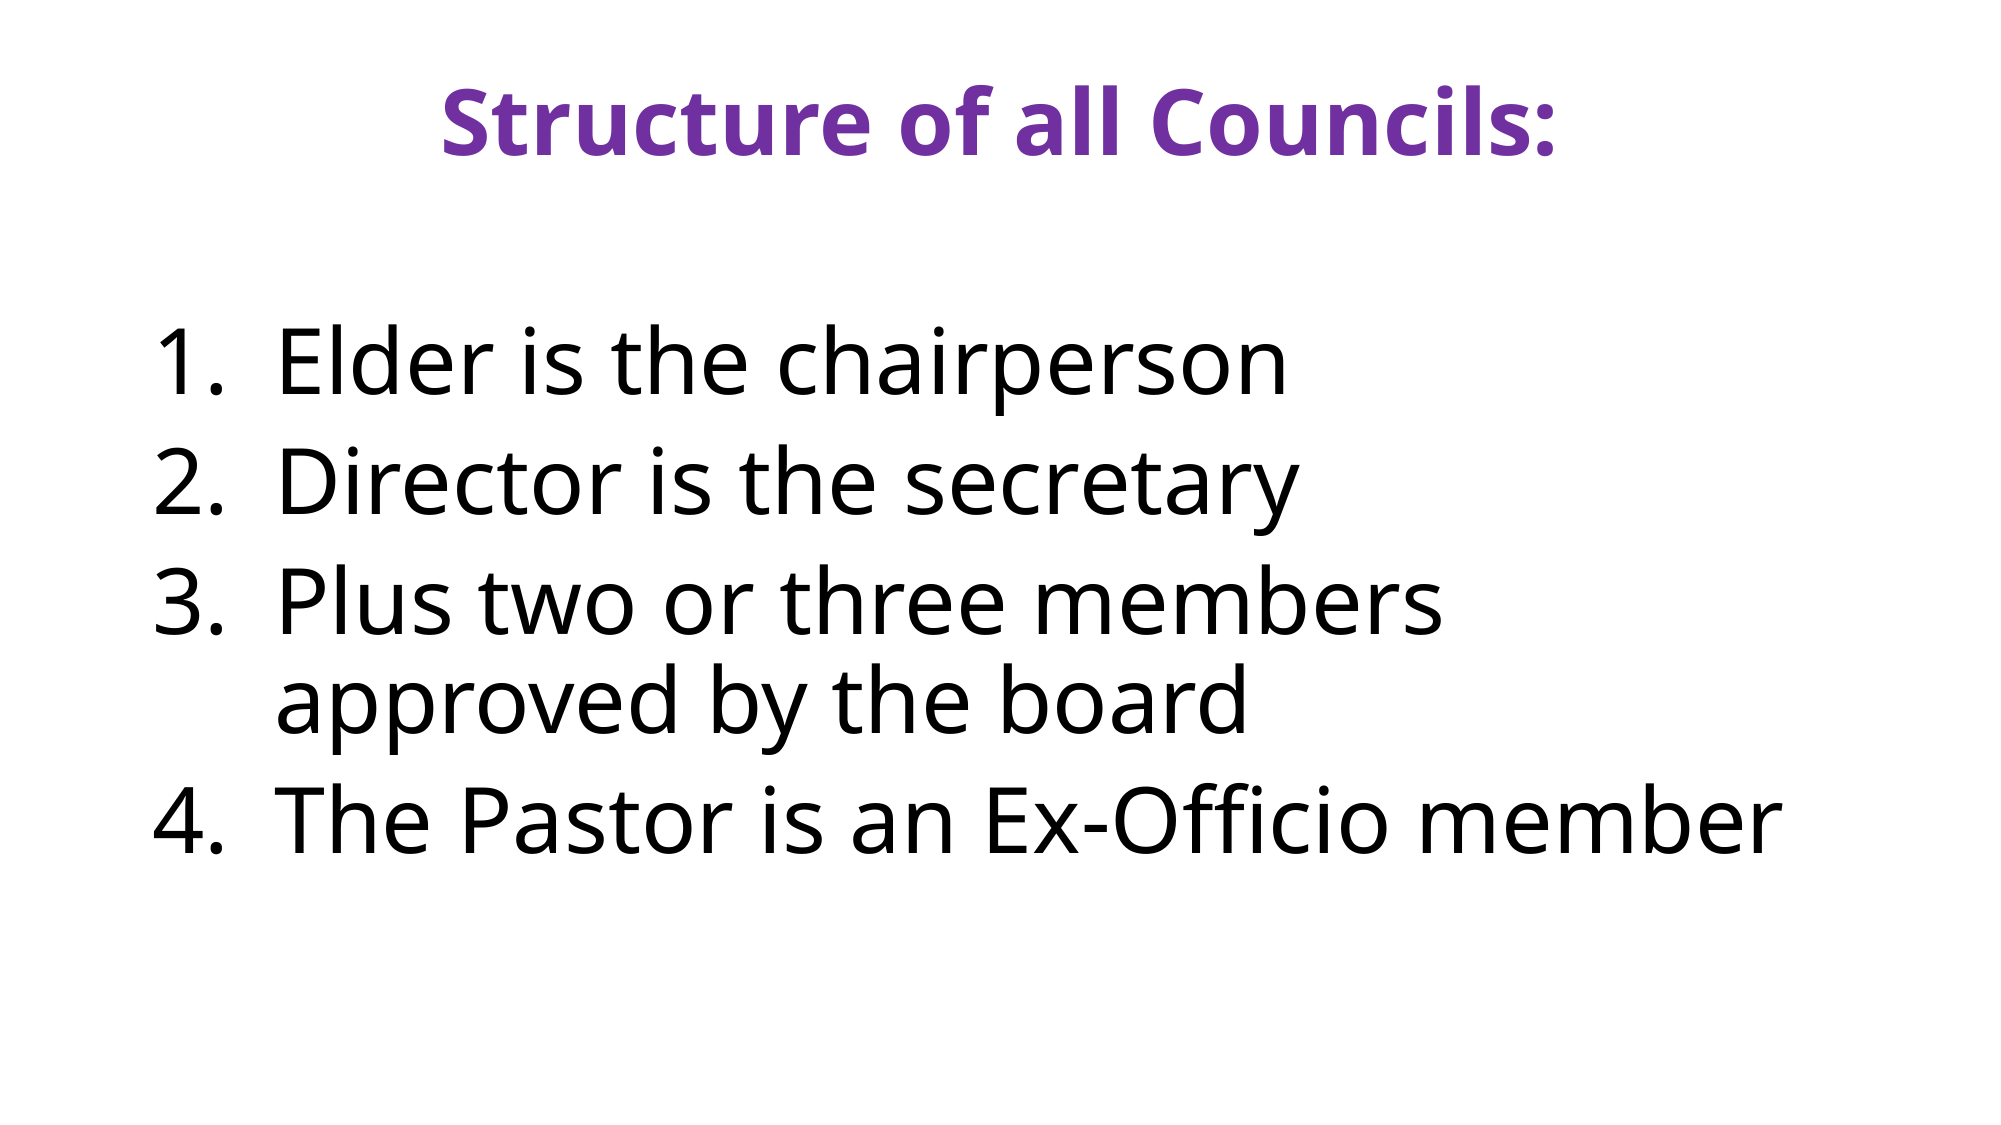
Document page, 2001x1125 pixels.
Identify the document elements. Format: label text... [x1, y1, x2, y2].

list Structure of all Councils: Elder is the chairperson Director is the secretary Plus two or three members approved by the board The Pastor is an Ex-Officio member [137, 68, 1863, 1014]
